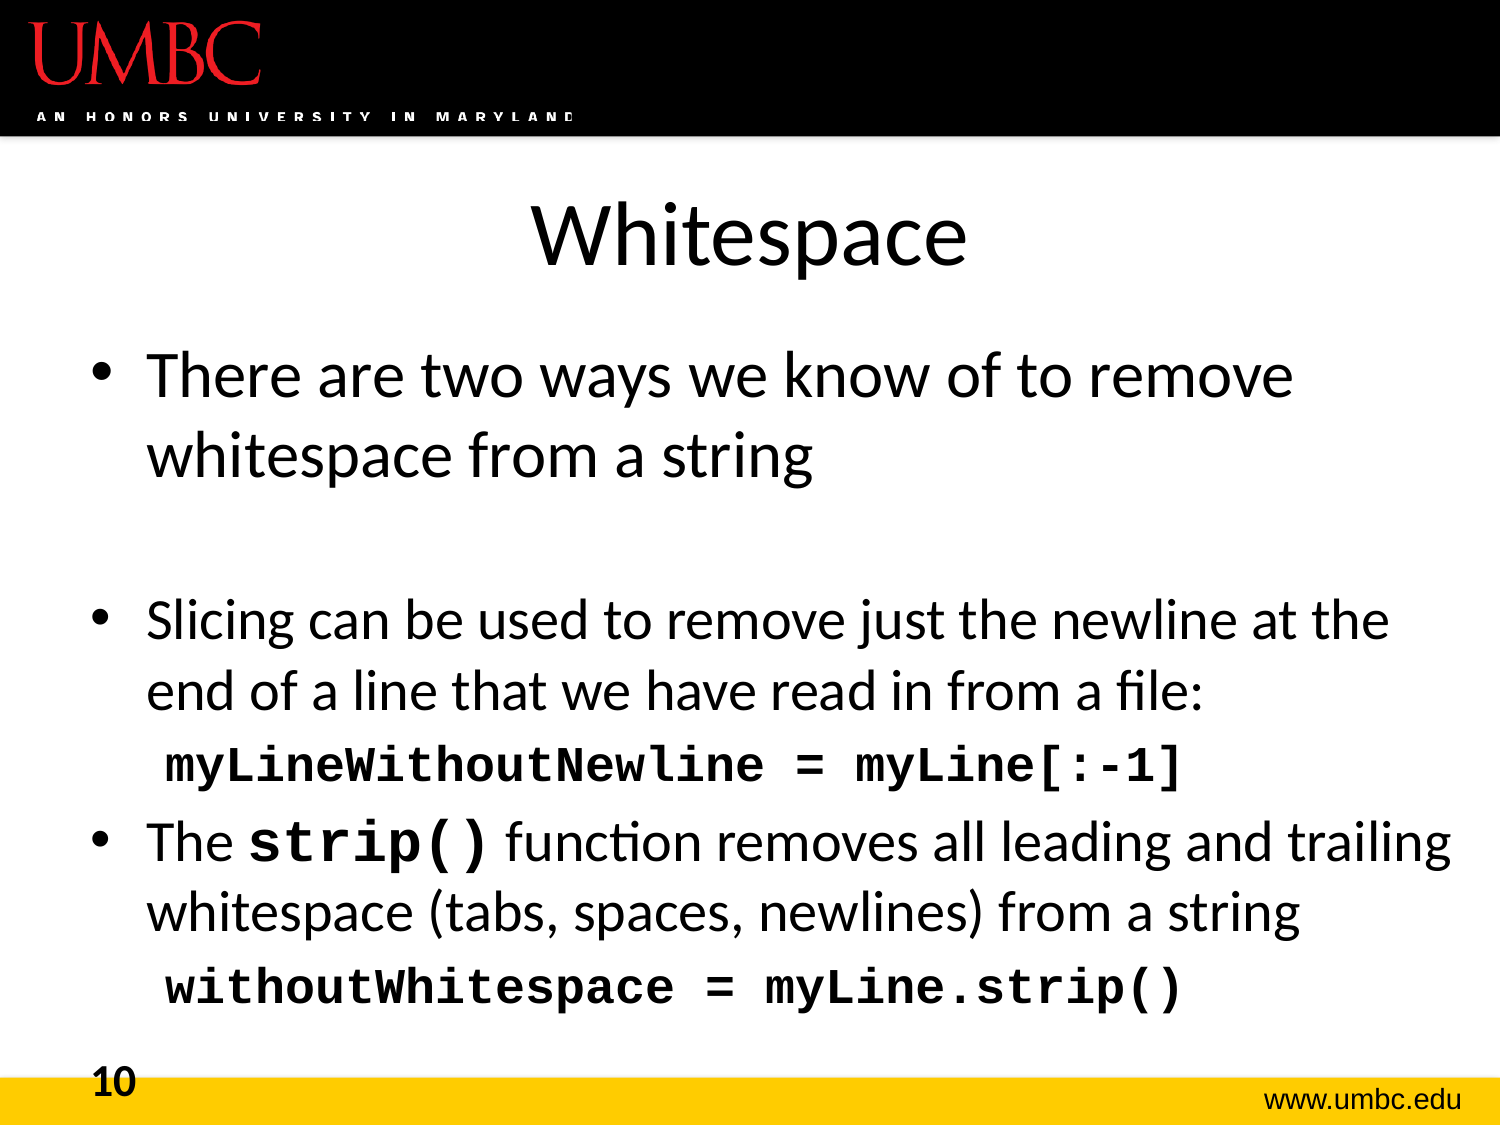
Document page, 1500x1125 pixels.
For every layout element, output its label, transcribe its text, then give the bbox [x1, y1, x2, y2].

title Whitespace [75, 135, 1425, 323]
list There are two ways we know of to remove whitespace from a string Slicing can be used to remove just the newline at the end of a line that we have read in from a file: myLineWithoutNewline = myLine[:-1] The strip() function removes all leading and trailing whitespace (tabs, spaces, newlines) from a string withoutWhitespace = myLine.strip() [75, 323, 1486, 1005]
slide_number 10 [75, 1042, 425, 1103]
